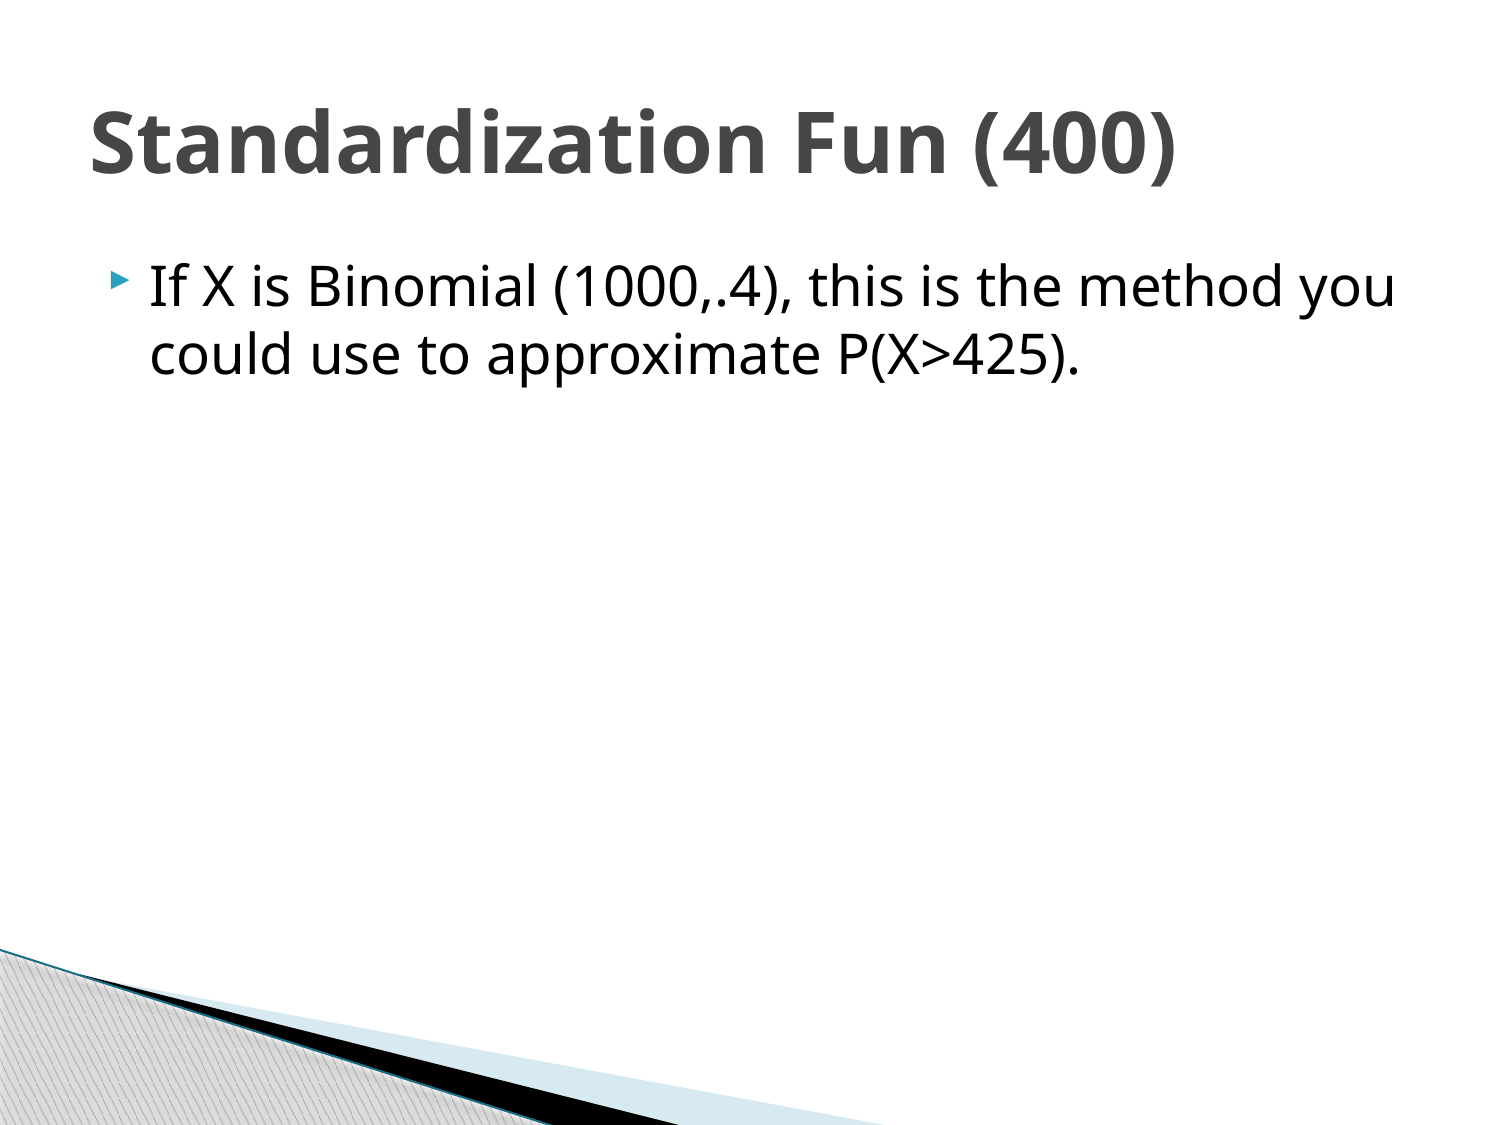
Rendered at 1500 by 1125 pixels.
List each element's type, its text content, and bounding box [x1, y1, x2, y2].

list If X is Binomial (1000,.4), this is the method you could use to approximate P(X>425). [75, 243, 1425, 986]
title Standardization Fun (400) [75, 45, 1425, 233]
